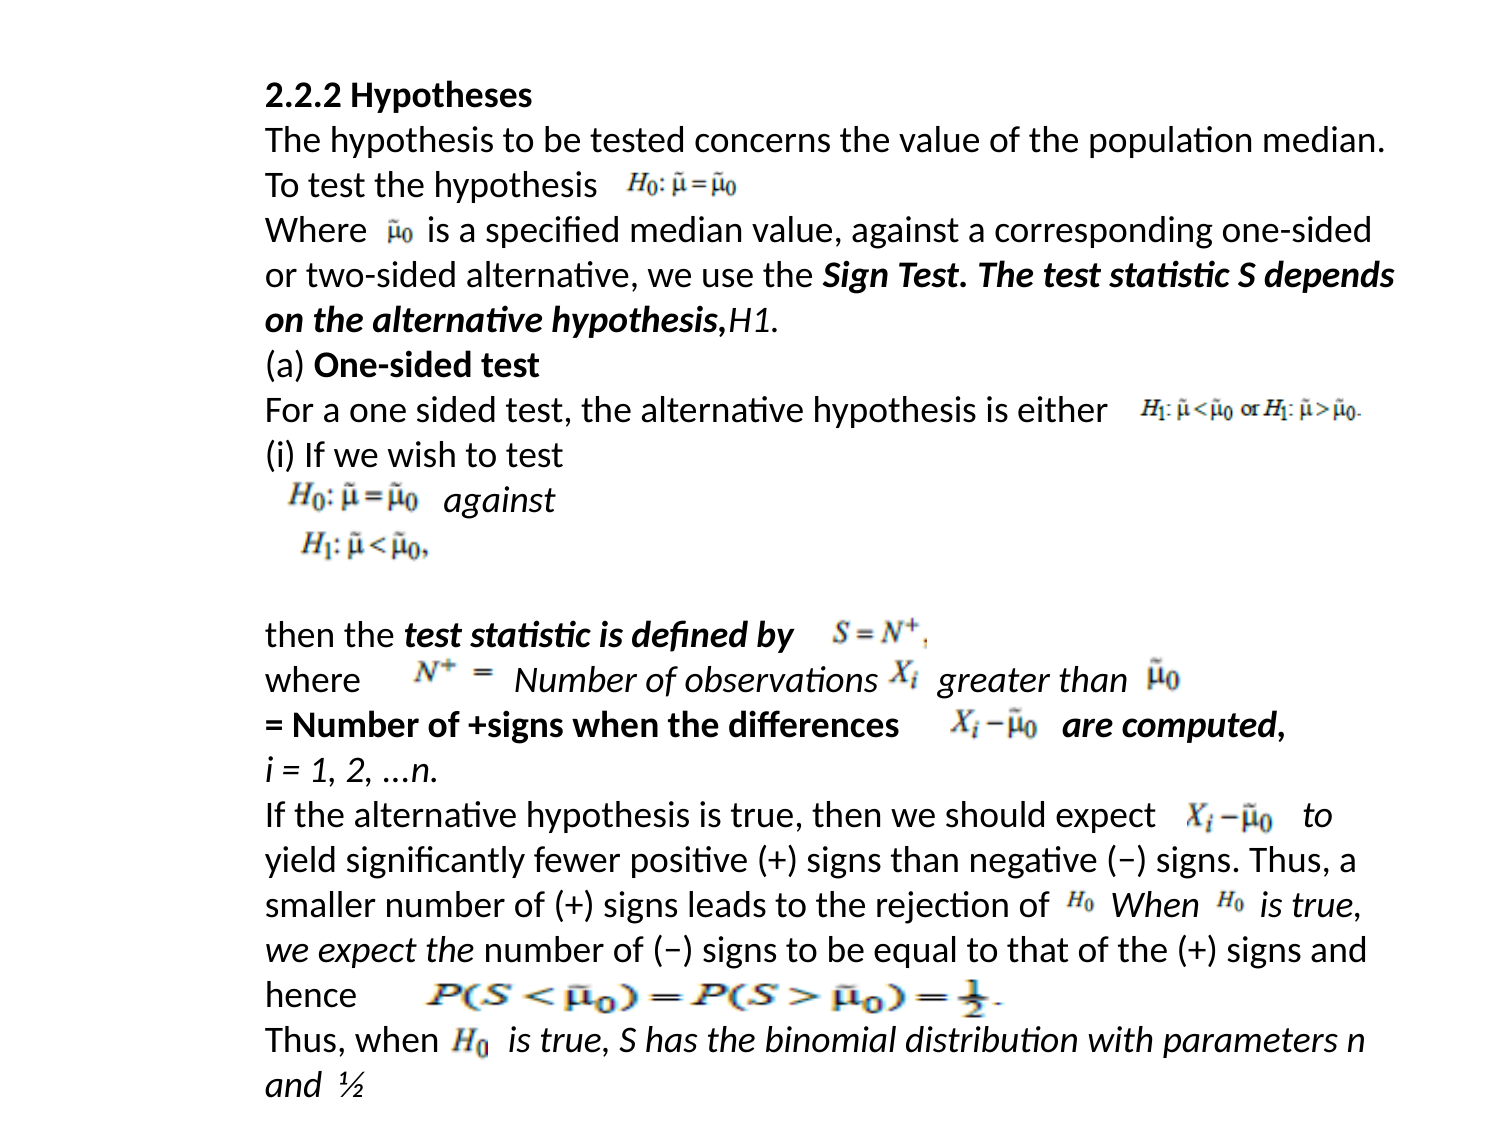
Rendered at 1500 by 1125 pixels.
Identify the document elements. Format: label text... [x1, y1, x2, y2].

picture [1212, 887, 1246, 918]
picture [1137, 637, 1188, 697]
picture [612, 162, 748, 205]
picture [1187, 799, 1281, 846]
picture [412, 649, 501, 690]
picture [1137, 387, 1362, 427]
picture [299, 528, 438, 568]
picture [387, 212, 416, 249]
picture [287, 474, 427, 523]
picture [449, 1024, 488, 1068]
picture [812, 612, 927, 693]
text_box 2.2.2 Hypotheses The hypothesis to be tested concerns the value of the population median. To test the hypothesis Where is a specified median value, against a corresponding one-sided or two-sided alternative, we use the Sign Test. The test statistic S depends on the alternative hypothesis,H1. (a) One-sided test For a one sided test, the alternative hypothesis is either (i) If we wish to test against then the test statistic is defined by where Number of observations greater than = Number of +signs when the differences are computed, i = 1, 2, ...n. If the alternative hypothesis is true, then we should expect to yield significantly fewer positive (+) signs than negative (−) signs. Thus, a smaller number of (+) signs leads to the rejection of When is true, we expect the number of (−) signs to be equal to that of the (+) signs and hence Thus, when is true, S has the binomial distribution with parameters n and ½ [249, 62, 1425, 1113]
picture [949, 699, 1047, 748]
picture [374, 974, 1013, 1022]
picture [1062, 887, 1096, 918]
